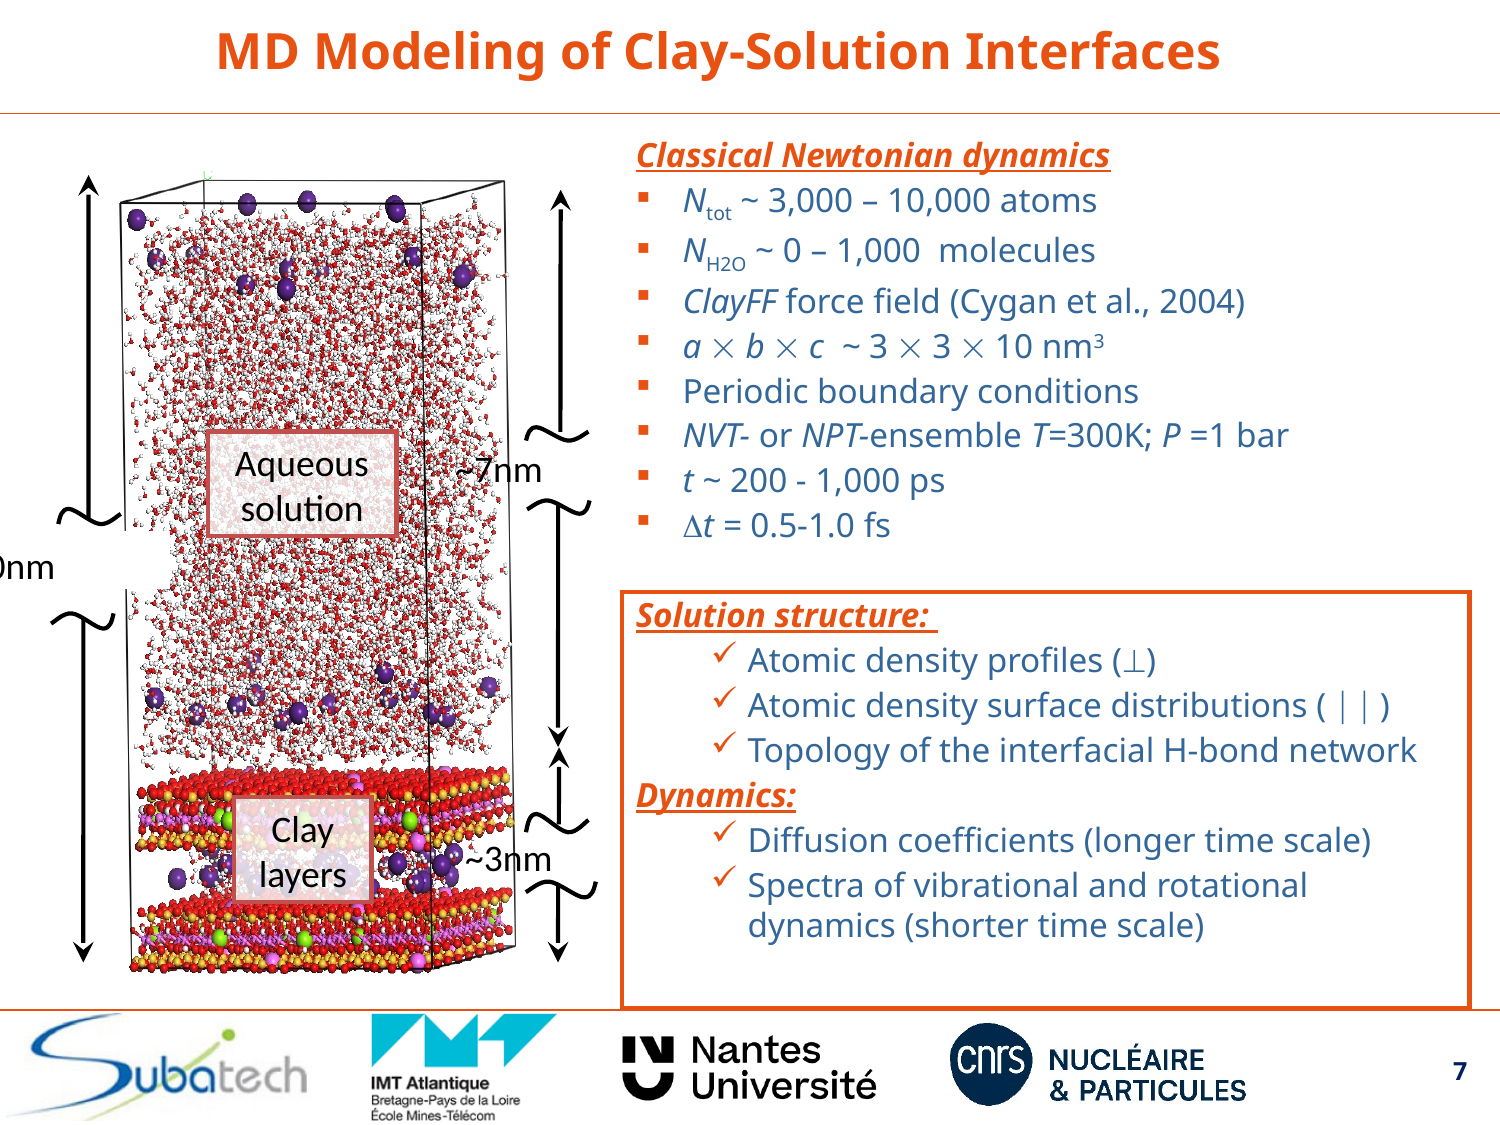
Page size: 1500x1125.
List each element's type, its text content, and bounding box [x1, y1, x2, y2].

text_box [620, 126, 1480, 1009]
picture [5, 1013, 314, 1121]
slide_number 7 [1387, 1042, 1483, 1103]
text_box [0, 170, 615, 975]
title MD Modeling of Clay-Solution Interfaces [24, 0, 1413, 100]
picture [371, 1013, 557, 1121]
picture [620, 1031, 880, 1103]
picture [948, 1022, 1247, 1106]
